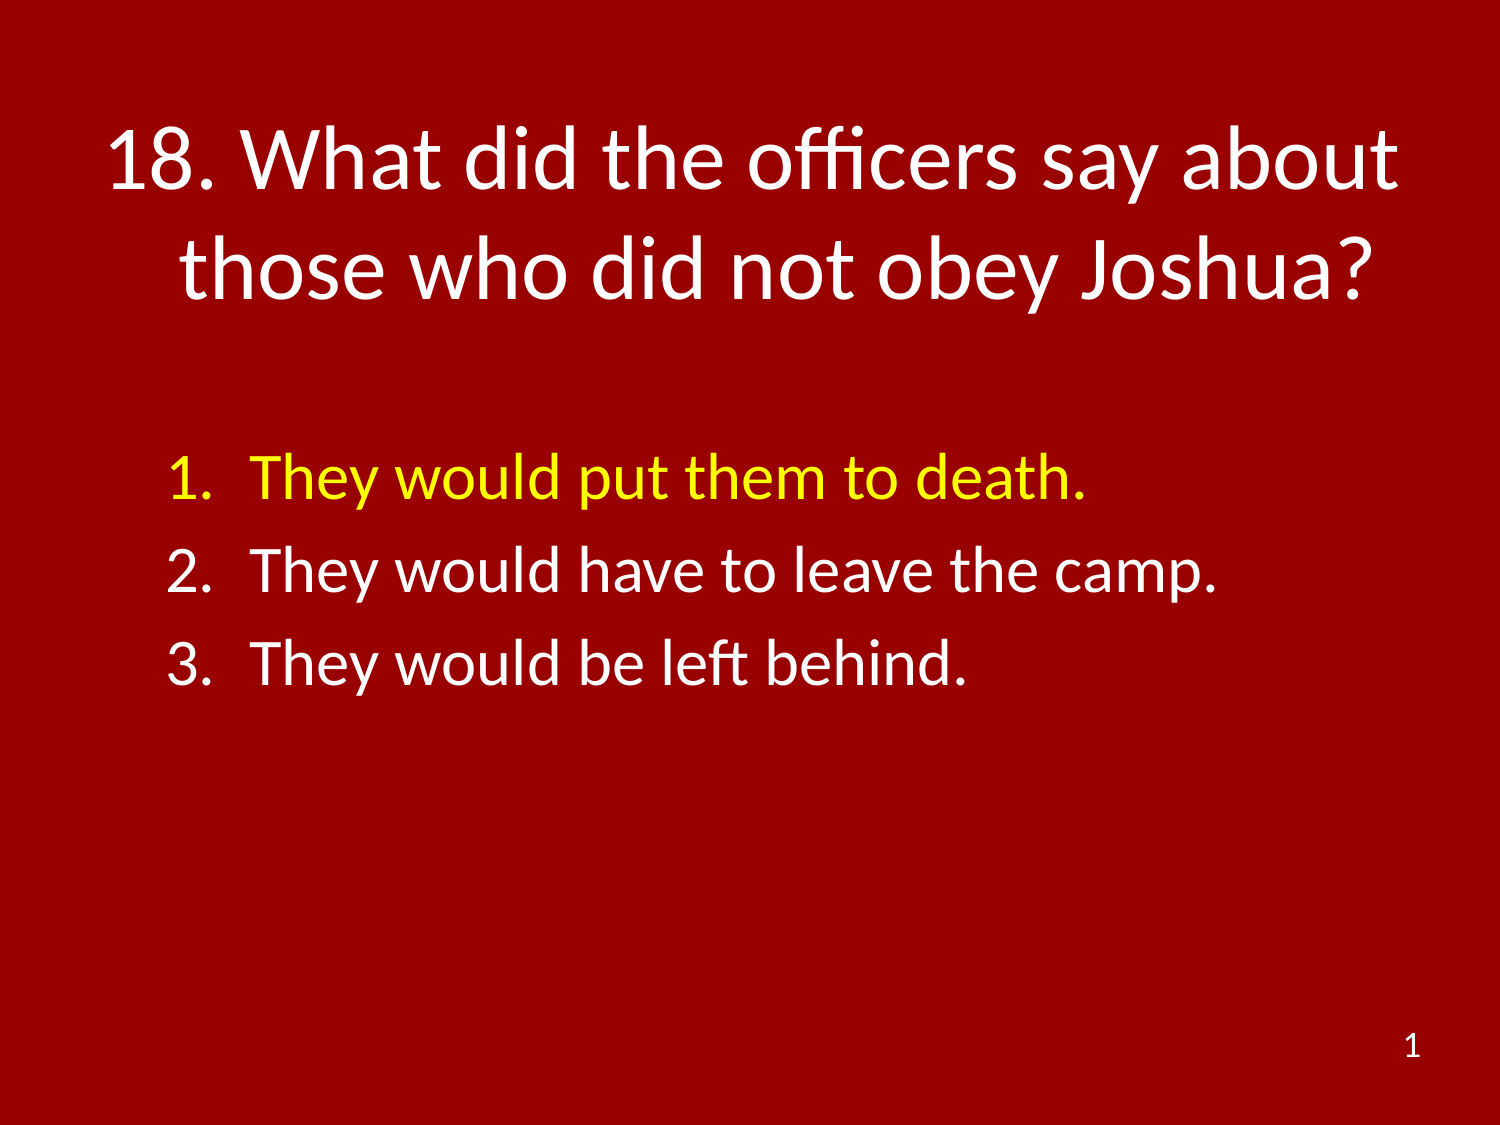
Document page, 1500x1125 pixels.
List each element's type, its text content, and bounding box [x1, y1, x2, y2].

title 18. What did the officers say about those who did not obey Joshua? [87, 87, 1425, 329]
subtitle They would put them to death. They would have to leave the camp. They would be left behind. [150, 425, 1350, 825]
text_box 1 [1387, 1012, 1438, 1073]
